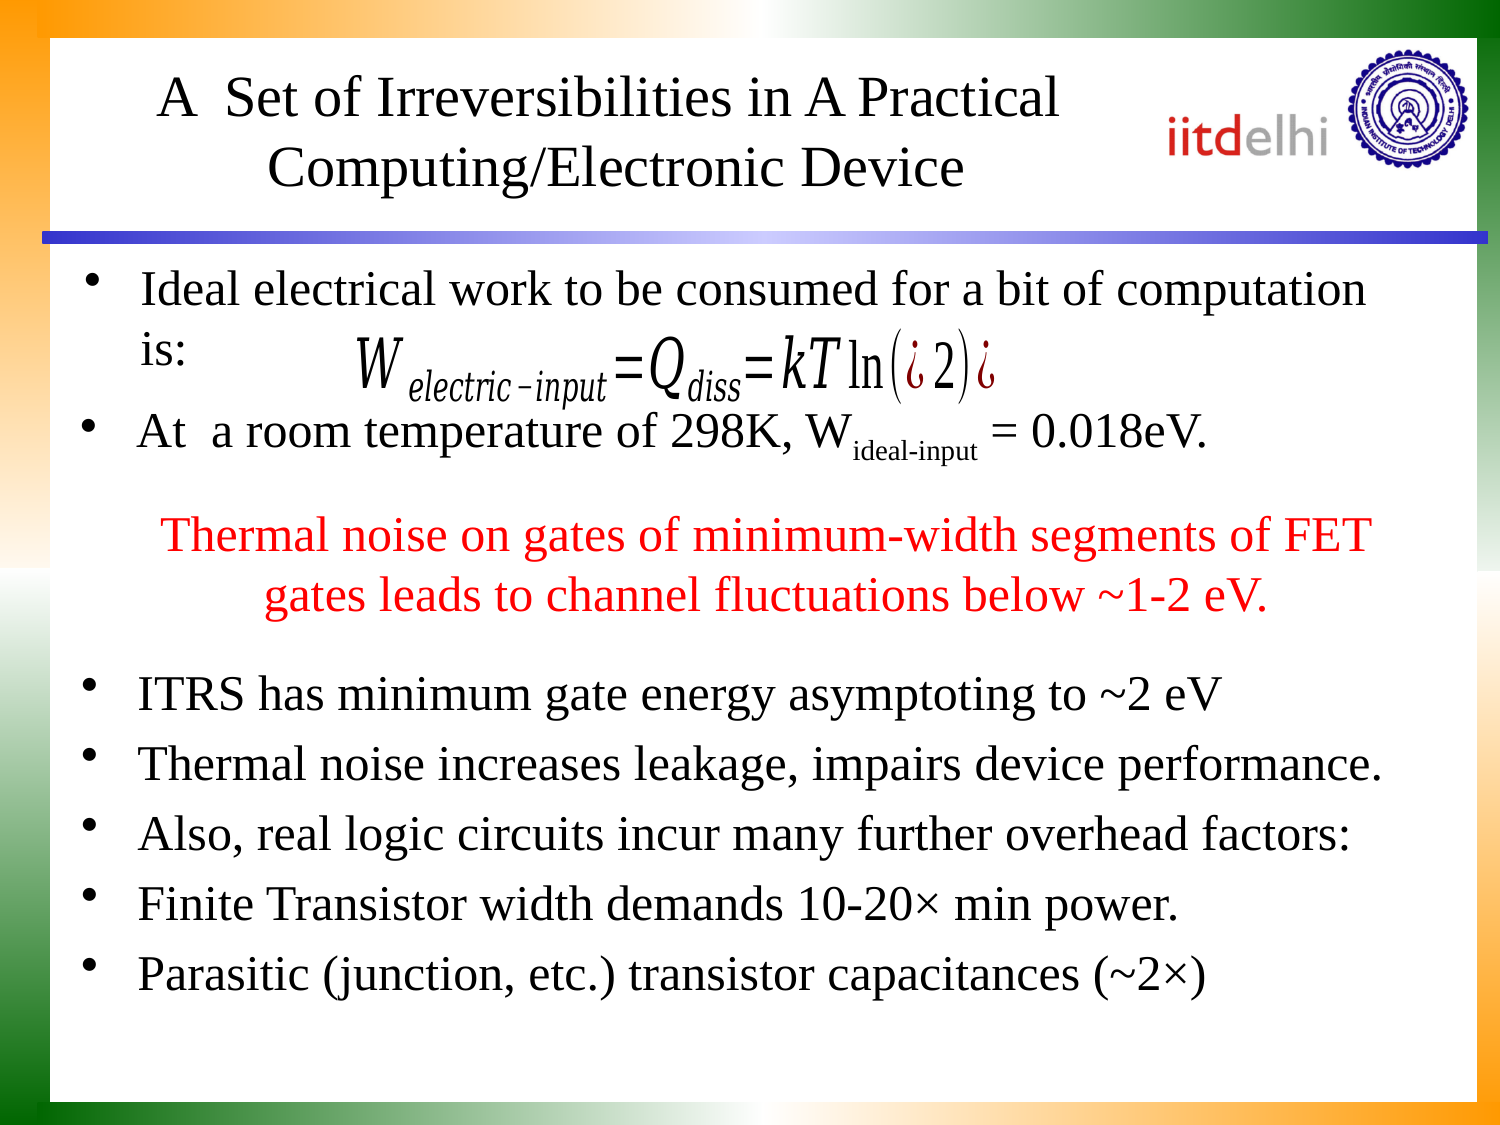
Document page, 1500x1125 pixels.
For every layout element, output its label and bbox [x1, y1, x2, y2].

text_box [0, 0, 1500, 1125]
